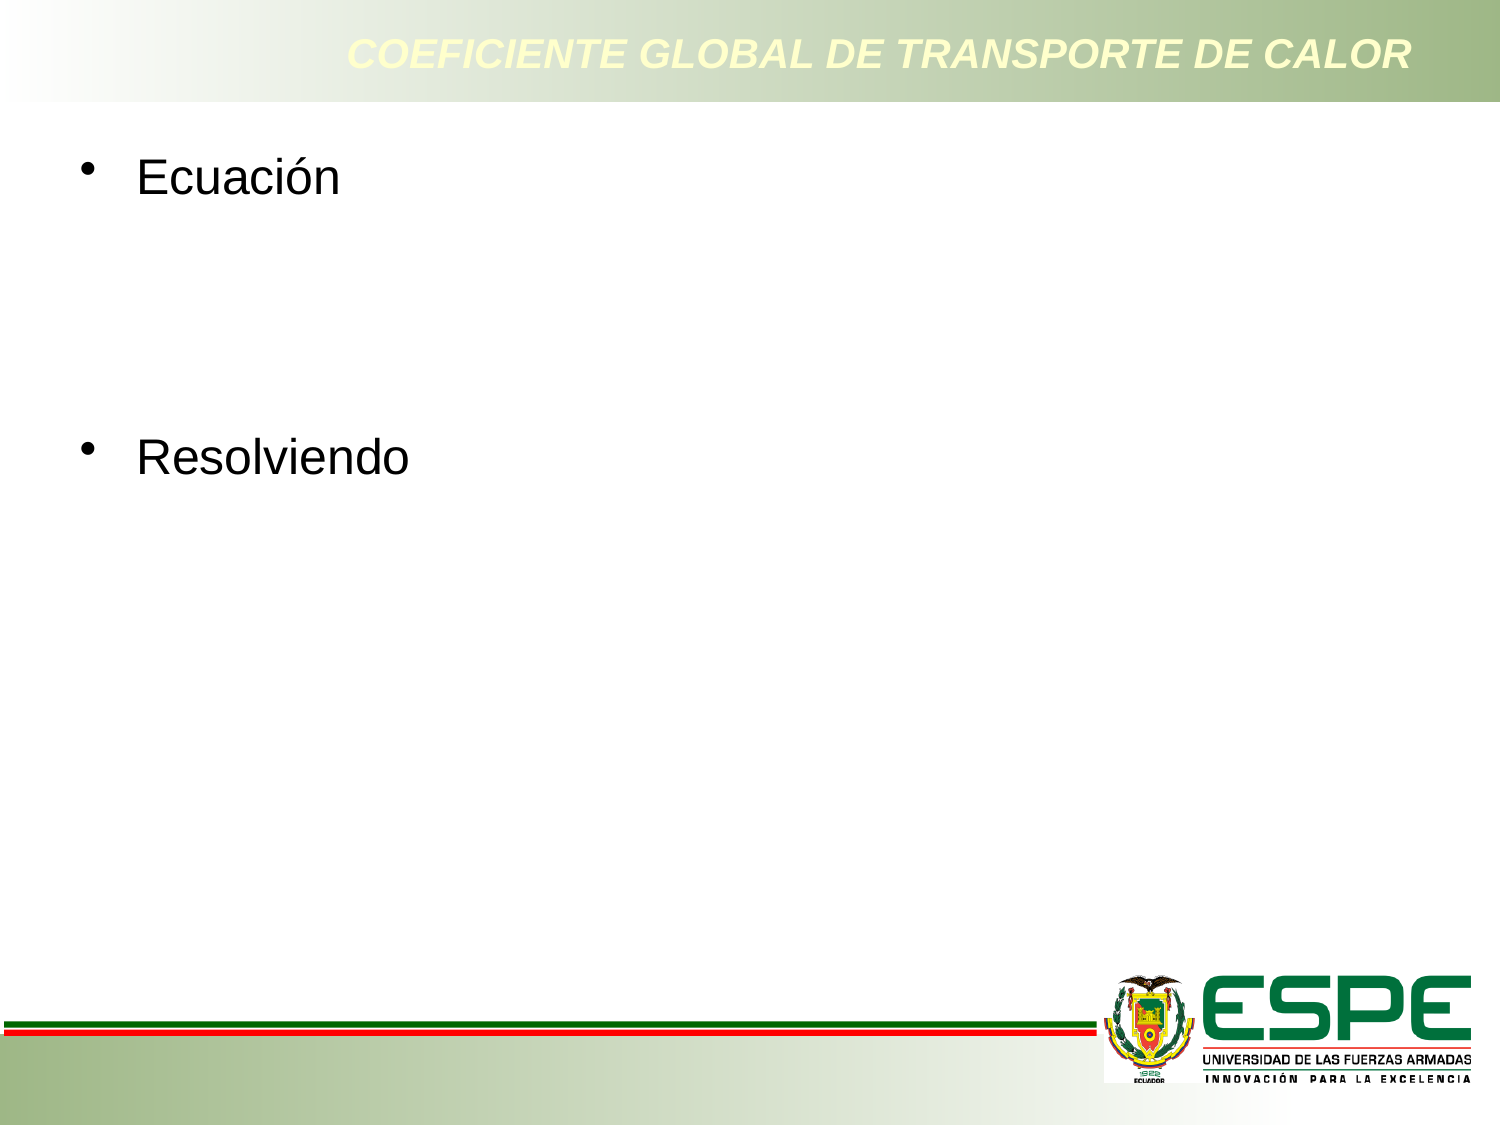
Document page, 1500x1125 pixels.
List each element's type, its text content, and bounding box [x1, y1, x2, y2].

title COEFICIENTE GLOBAL DE TRANSPORTE DE CALOR [76, 19, 1427, 102]
picture [1104, 975, 1483, 1083]
